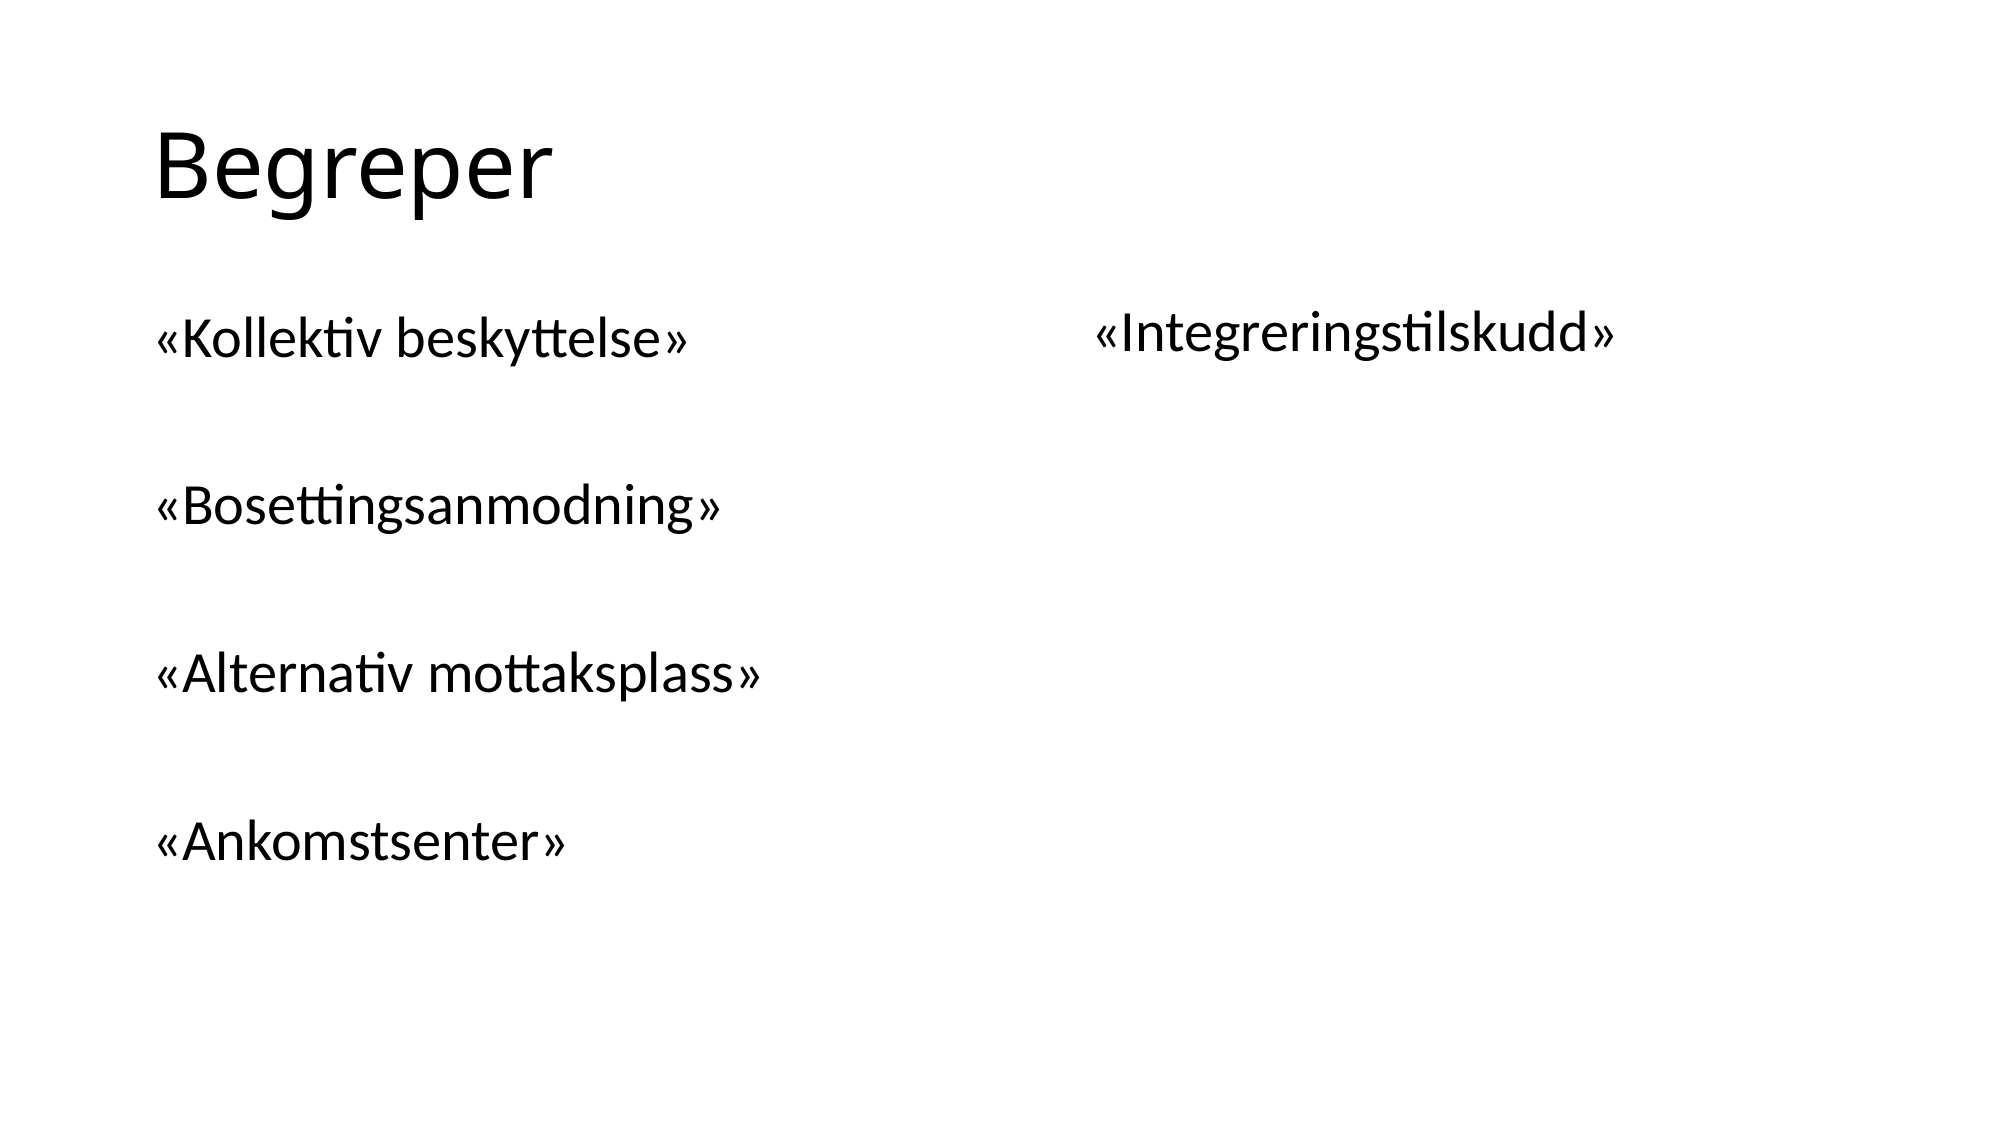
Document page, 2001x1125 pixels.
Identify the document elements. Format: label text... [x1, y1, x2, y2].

title Begreper [137, 59, 1863, 278]
text_box «Integreringstilskudd» [1076, 293, 1751, 1008]
list «Kollektiv beskyttelse» «Bosettingsanmodning» «Alternativ mottaksplass» «Ankomstsenter» [137, 299, 813, 1014]
